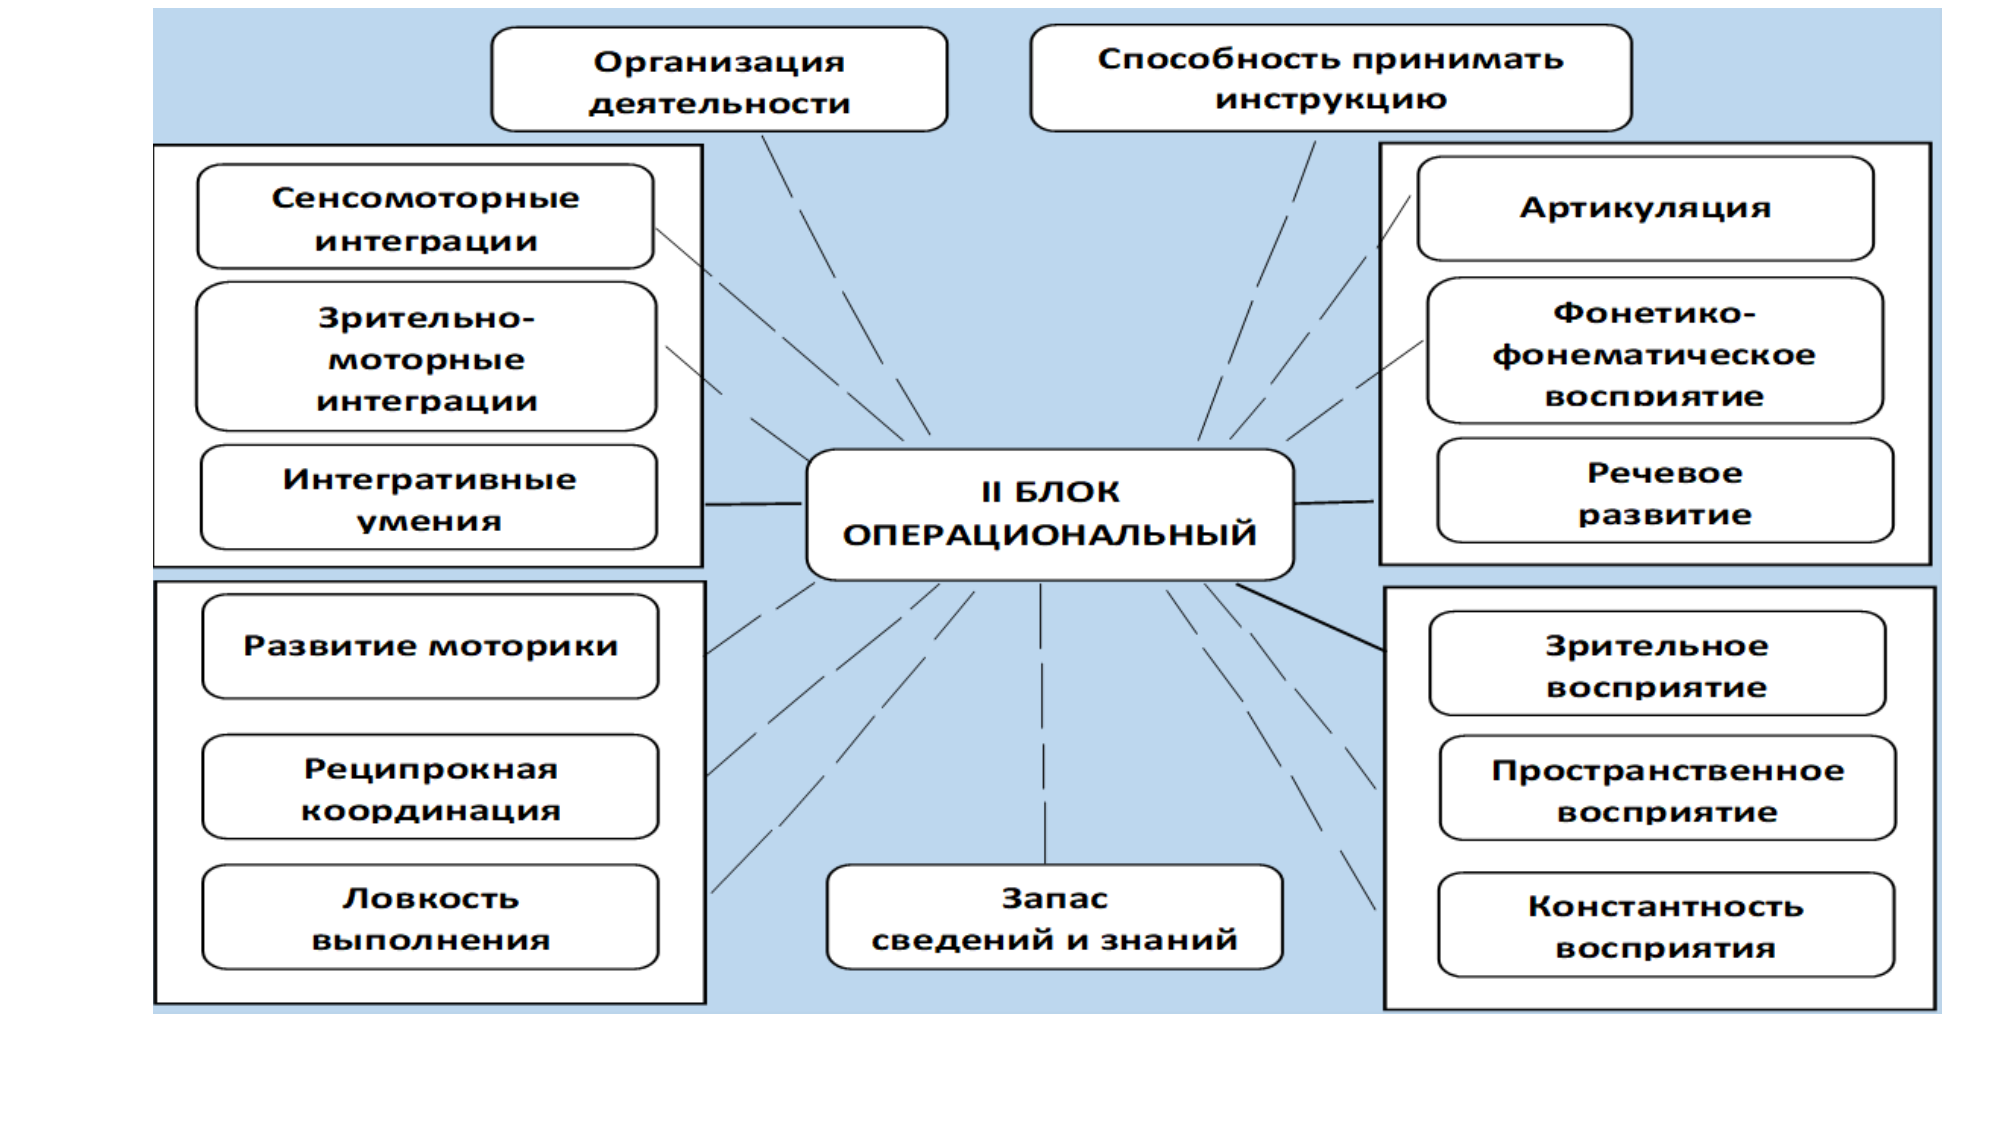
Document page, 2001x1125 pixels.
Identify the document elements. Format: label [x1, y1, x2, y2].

list [153, 8, 1942, 1014]
